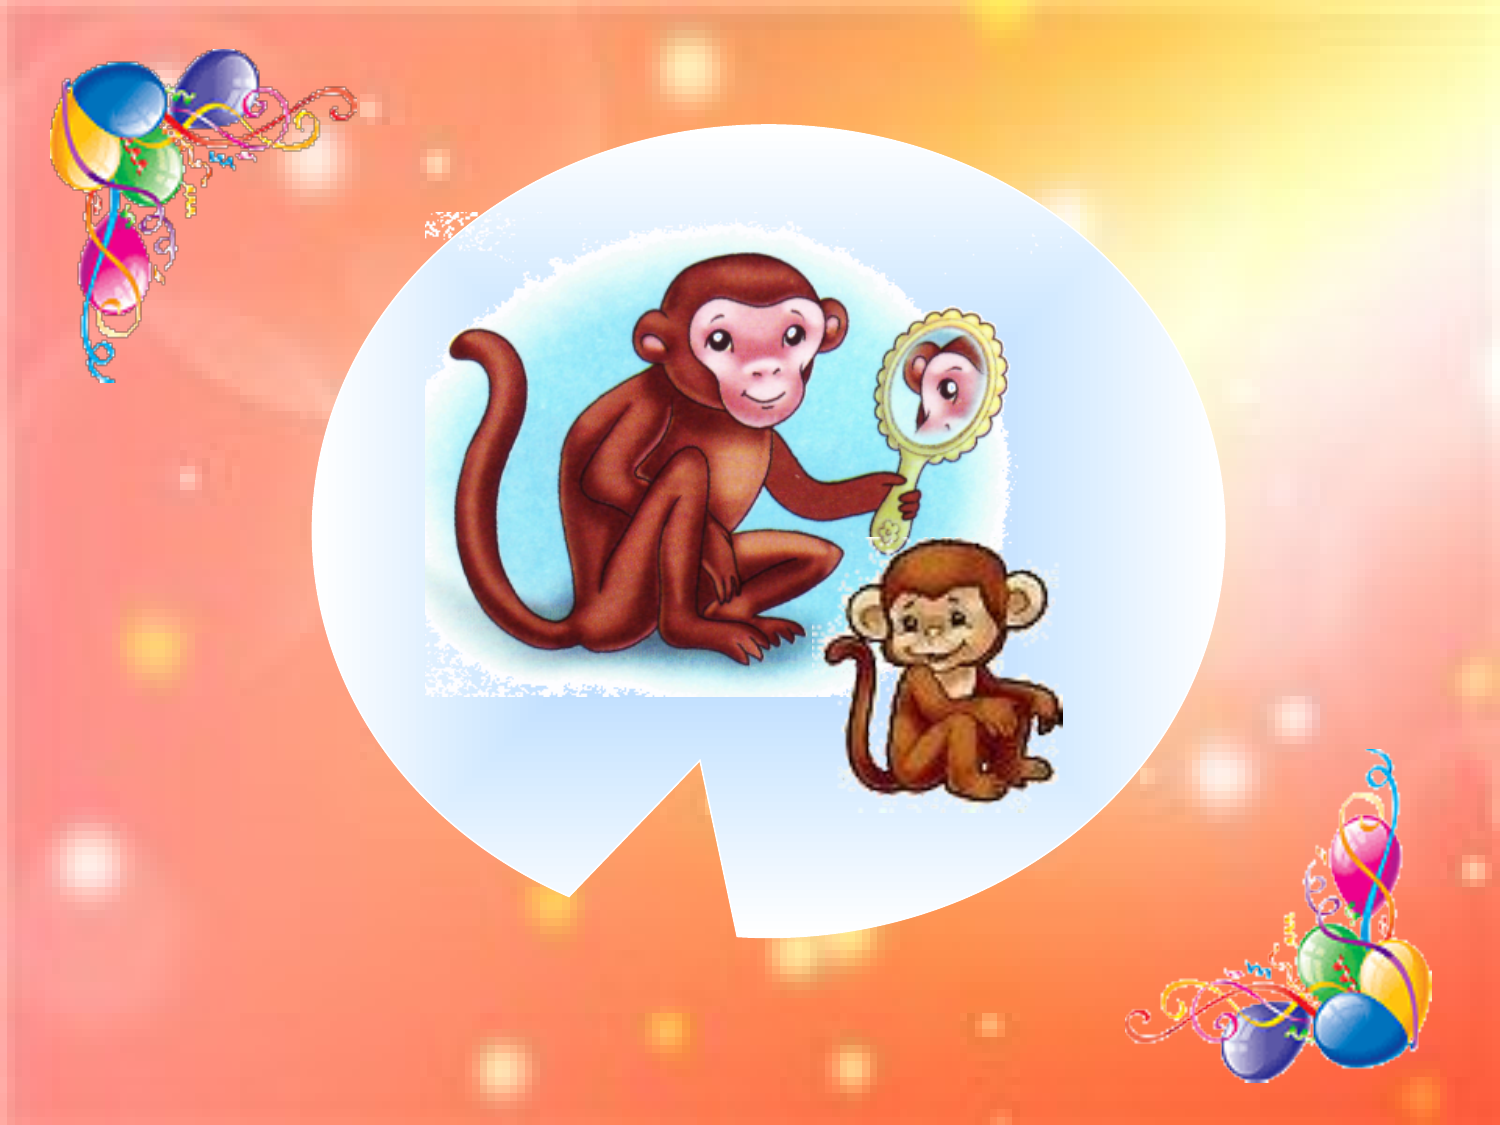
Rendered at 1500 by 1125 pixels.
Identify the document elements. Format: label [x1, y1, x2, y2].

list [0, 0, 1500, 1125]
picture [1124, 749, 1432, 1083]
picture [424, 212, 1063, 813]
picture [49, 49, 358, 383]
